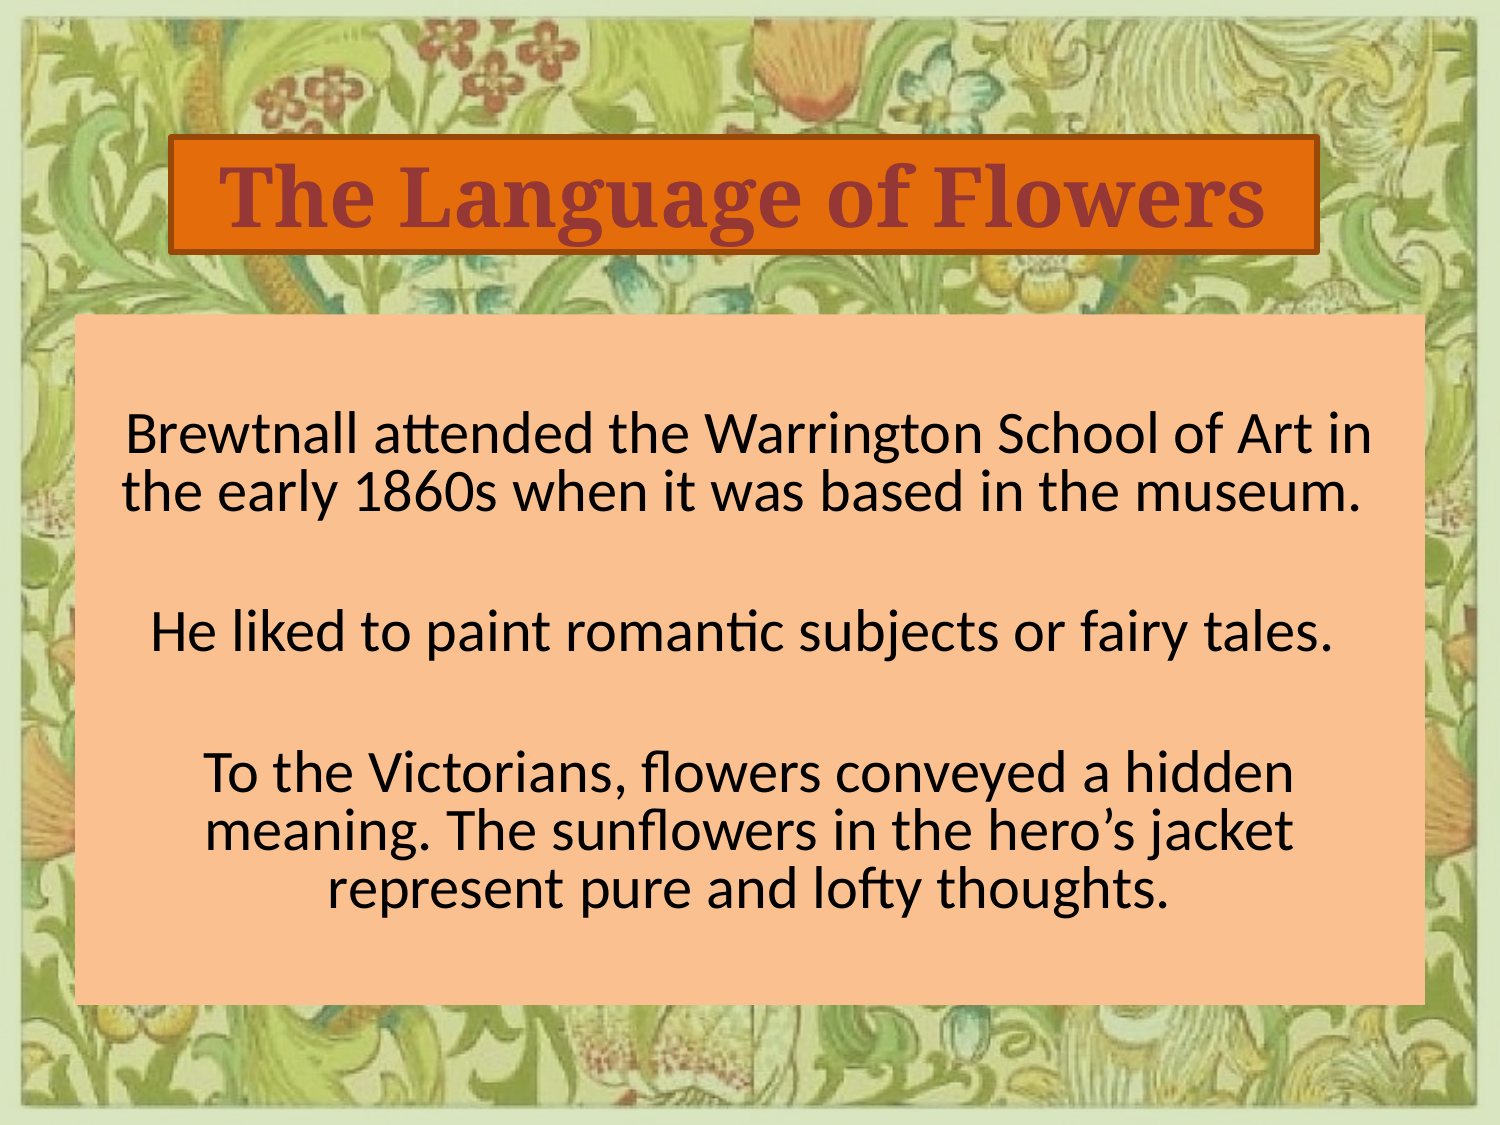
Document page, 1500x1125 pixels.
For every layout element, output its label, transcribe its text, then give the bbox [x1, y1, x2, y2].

list Brewtnall attended the Warrington School of Art in the early 1860s when it was based in the museum. He liked to paint romantic subjects or fairy tales. To the Victorians, flowers conveyed a hidden meaning. The sunflowers in the hero’s jacket represent pure and lofty thoughts. [74, 313, 1426, 1006]
picture [0, 0, 1500, 1125]
text_box The Language of Flowers [171, 137, 1317, 252]
